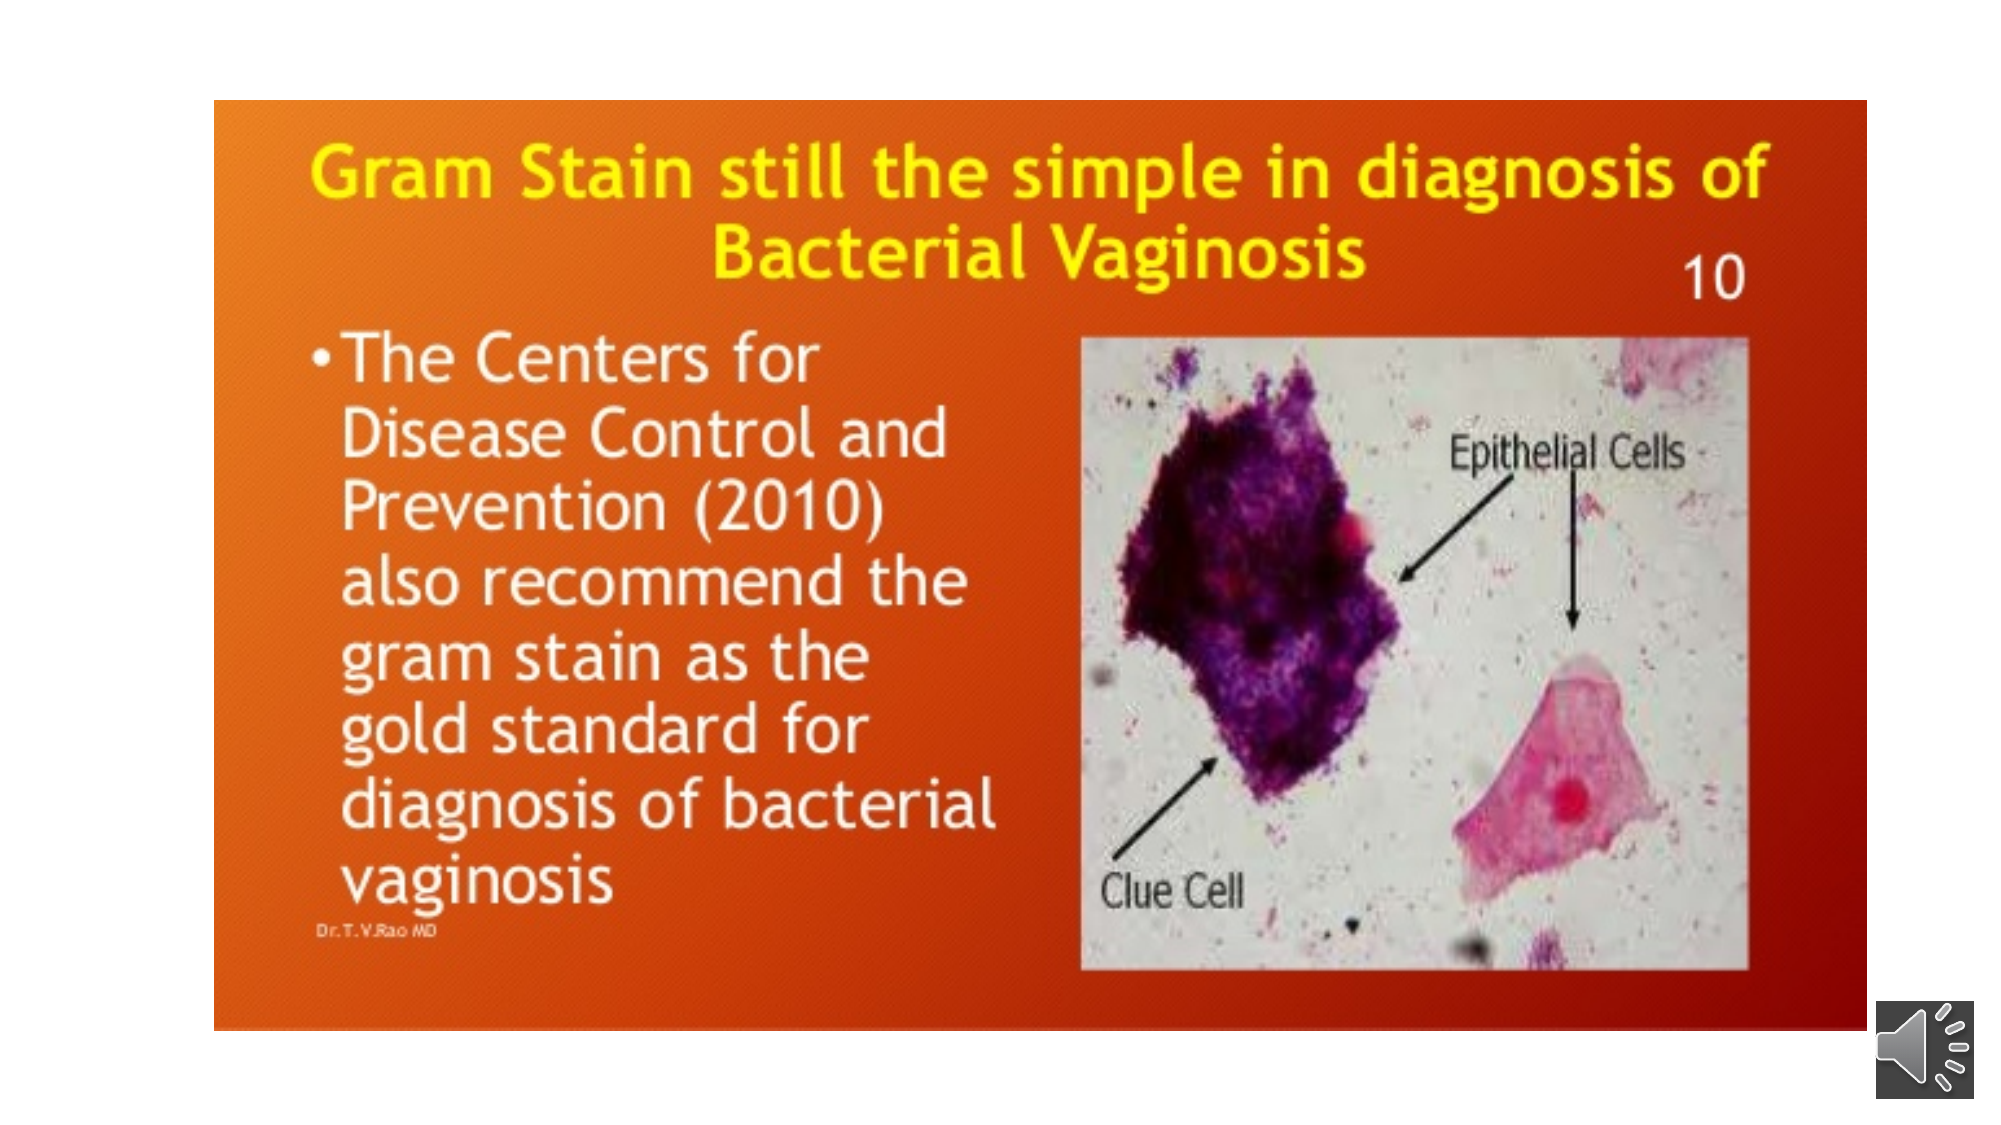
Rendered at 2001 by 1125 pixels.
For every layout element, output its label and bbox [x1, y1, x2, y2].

picture [1874, 999, 1975, 1100]
picture [214, 100, 1867, 1031]
